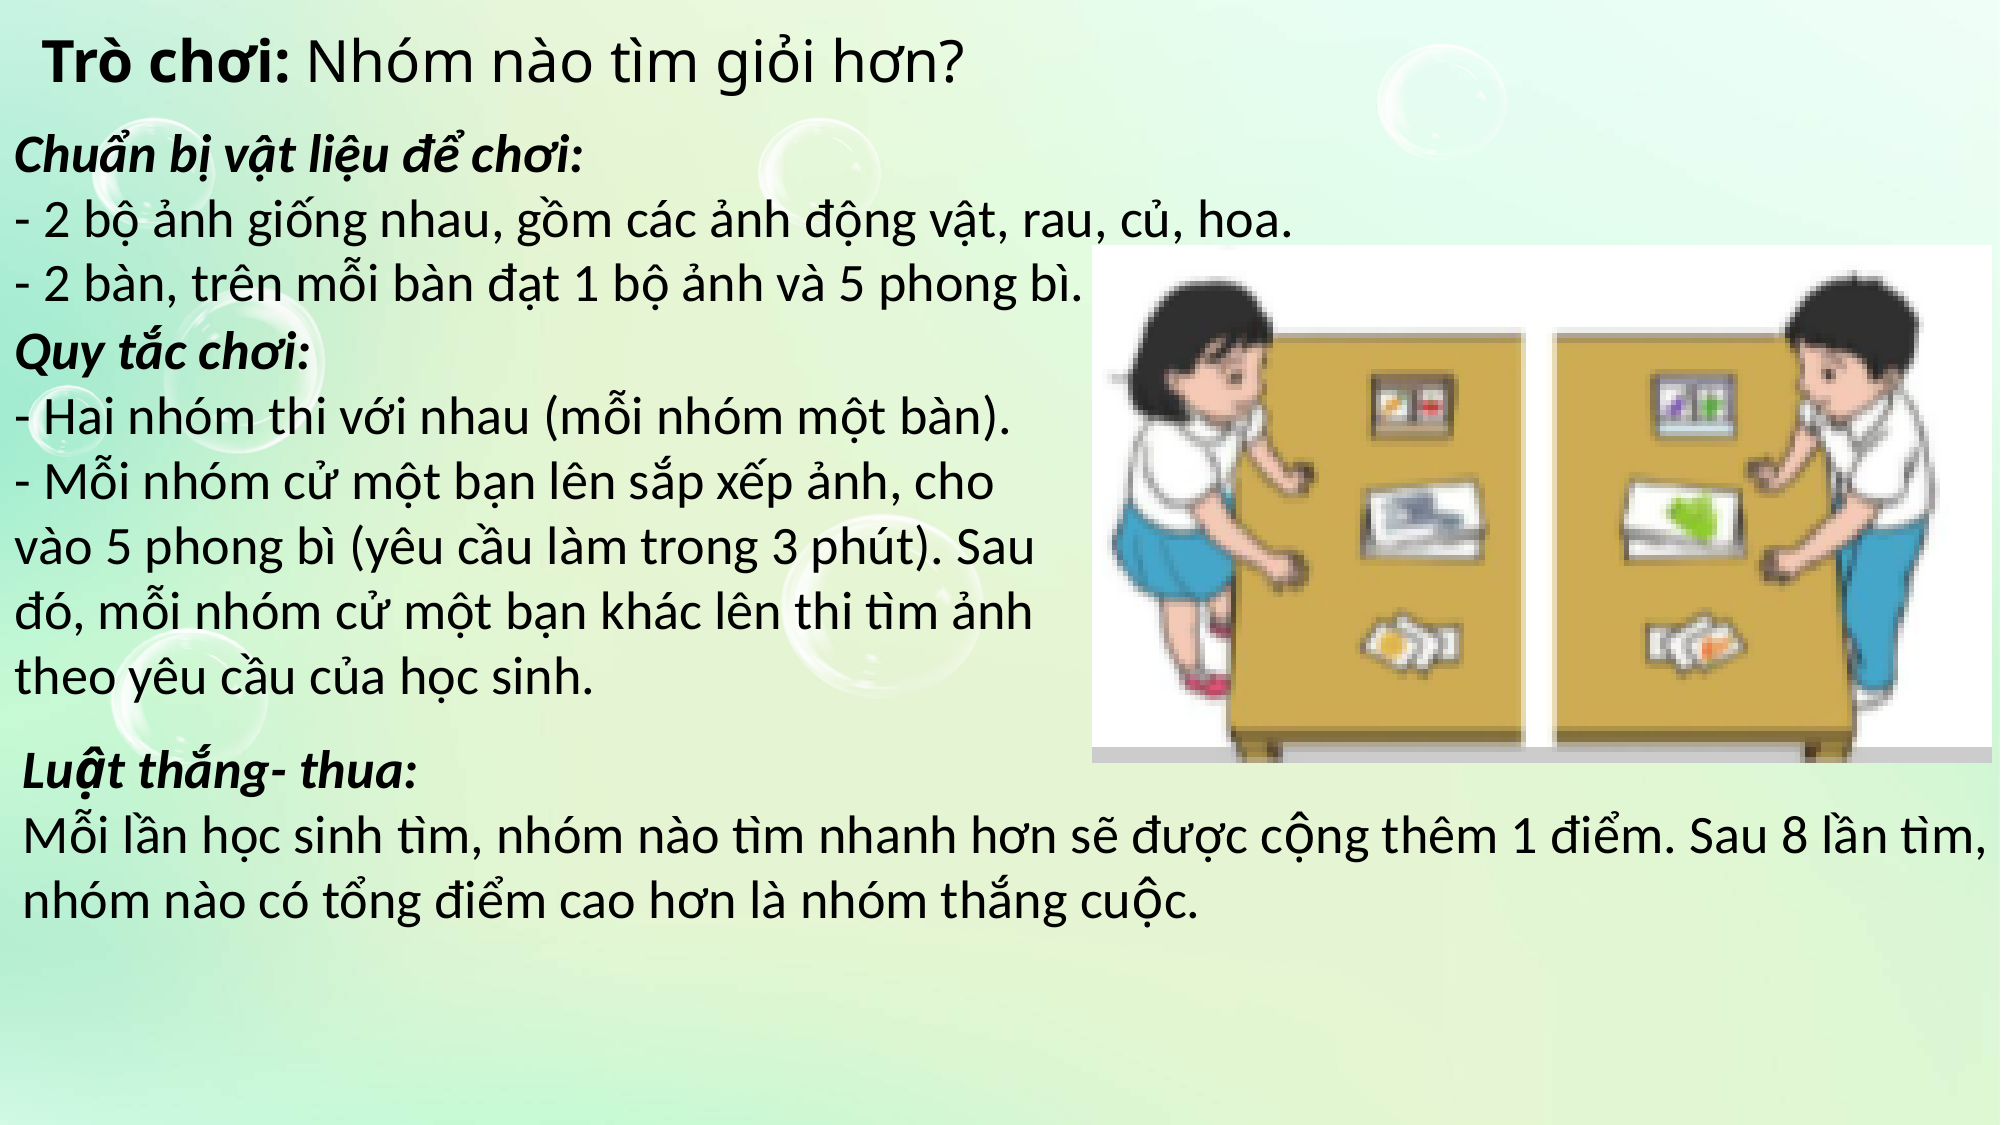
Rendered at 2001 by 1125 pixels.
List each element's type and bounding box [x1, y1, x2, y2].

picture [1092, 245, 1992, 763]
text_box [0, 0, 2000, 1125]
